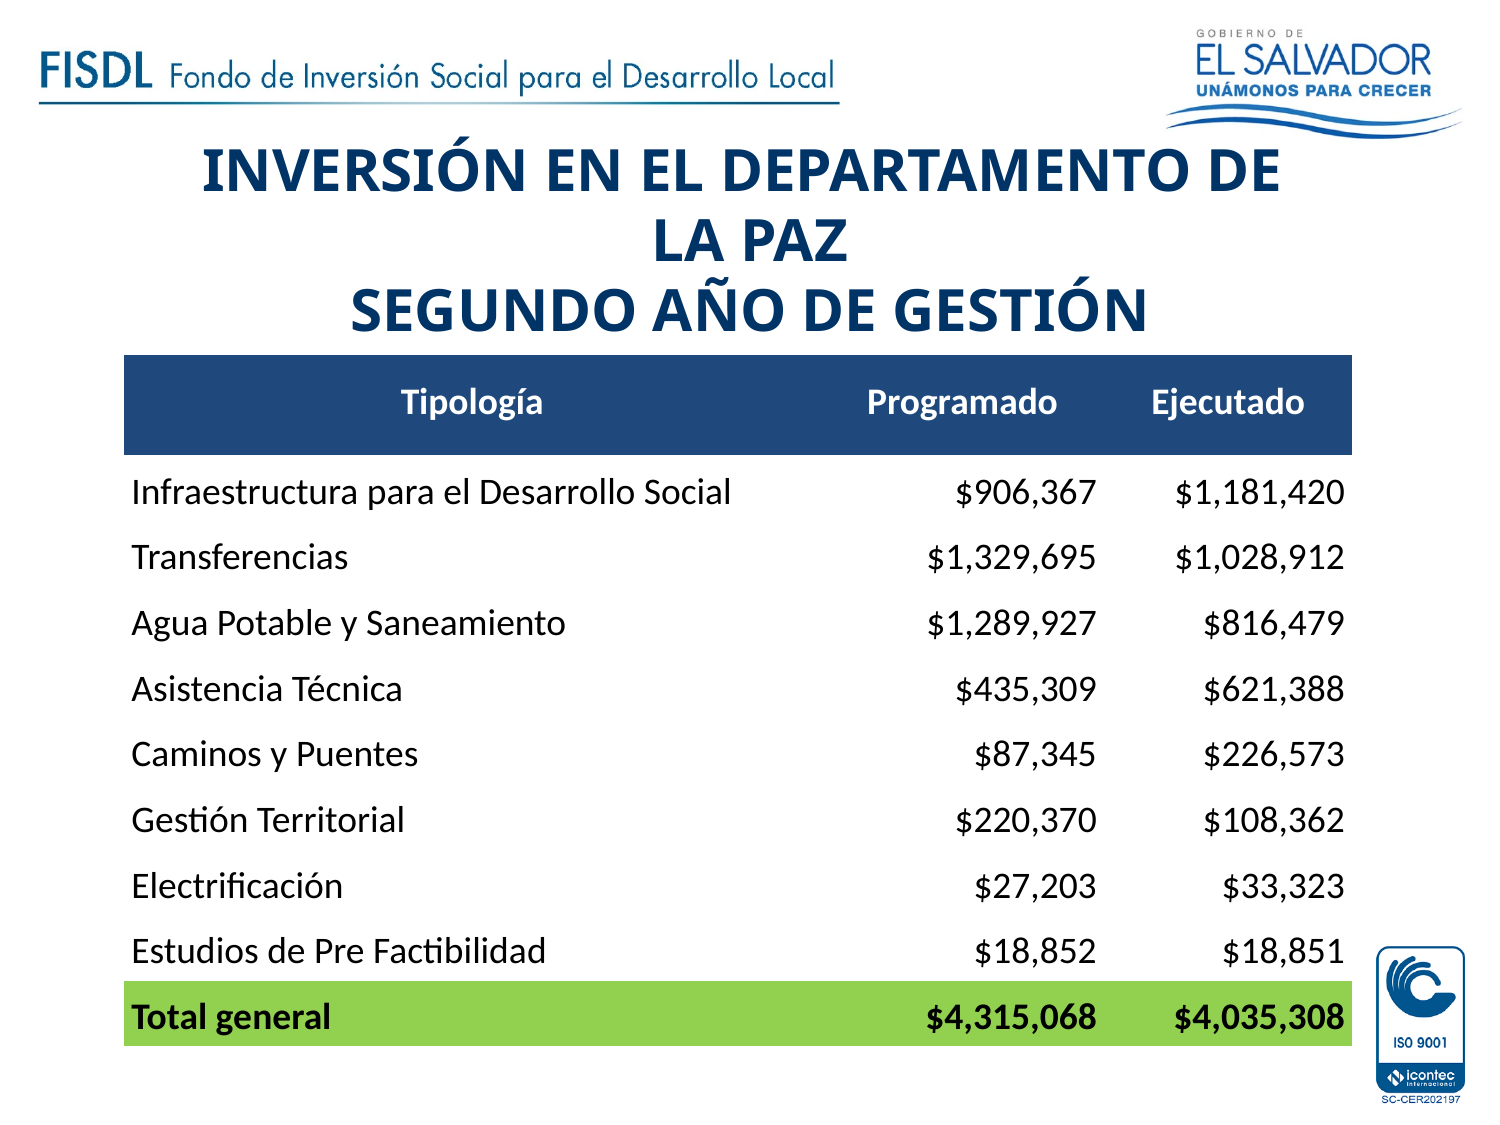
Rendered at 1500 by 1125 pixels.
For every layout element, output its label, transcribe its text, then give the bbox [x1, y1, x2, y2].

table_cell $226,573 [1104, 718, 1352, 784]
table_cell $1,028,912 [1104, 521, 1352, 587]
table_cell Estudios de Pre Factibilidad [124, 915, 821, 981]
table_cell $4,315,068 [821, 981, 1104, 1046]
table_cell Caminos y Puentes [124, 718, 821, 784]
table_cell $18,851 [1104, 915, 1352, 981]
table_cell $87,345 [821, 718, 1104, 784]
table_cell Electrificación [124, 849, 821, 915]
title INVERSIÓN EN EL DEPARTAMENTO DE LA PAZ SEGUNDO AÑO DE GESTIÓN [0, 149, 1500, 327]
table_header Ejecutado [1104, 355, 1352, 455]
table_cell $1,289,927 [821, 587, 1104, 652]
table_cell $4,035,308 [1104, 981, 1352, 1046]
table_cell Gestión Territorial [124, 784, 821, 849]
table_header Tipología [124, 355, 821, 455]
table_cell Total general [124, 981, 821, 1046]
table_cell $906,367 [821, 455, 1104, 521]
table_cell Agua Potable y Saneamiento [124, 587, 821, 652]
table_cell $621,388 [1104, 652, 1352, 718]
table_cell Transferencias [124, 521, 821, 587]
picture [4, 2, 1500, 149]
table_cell $18,852 [821, 915, 1104, 981]
table_cell Asistencia Técnica [124, 652, 821, 718]
table_cell $27,203 [821, 849, 1104, 915]
table_header Programado [821, 355, 1104, 455]
table_cell $1,329,695 [821, 521, 1104, 587]
table_cell Infraestructura para el Desarrollo Social [124, 455, 821, 521]
table_cell $1,181,420 [1104, 455, 1352, 521]
table_cell $108,362 [1104, 784, 1352, 849]
table_cell $435,309 [821, 652, 1104, 718]
table_cell $220,370 [821, 784, 1104, 849]
picture [1376, 942, 1465, 1106]
table_cell $33,323 [1104, 849, 1352, 915]
table_cell $816,479 [1104, 587, 1352, 652]
